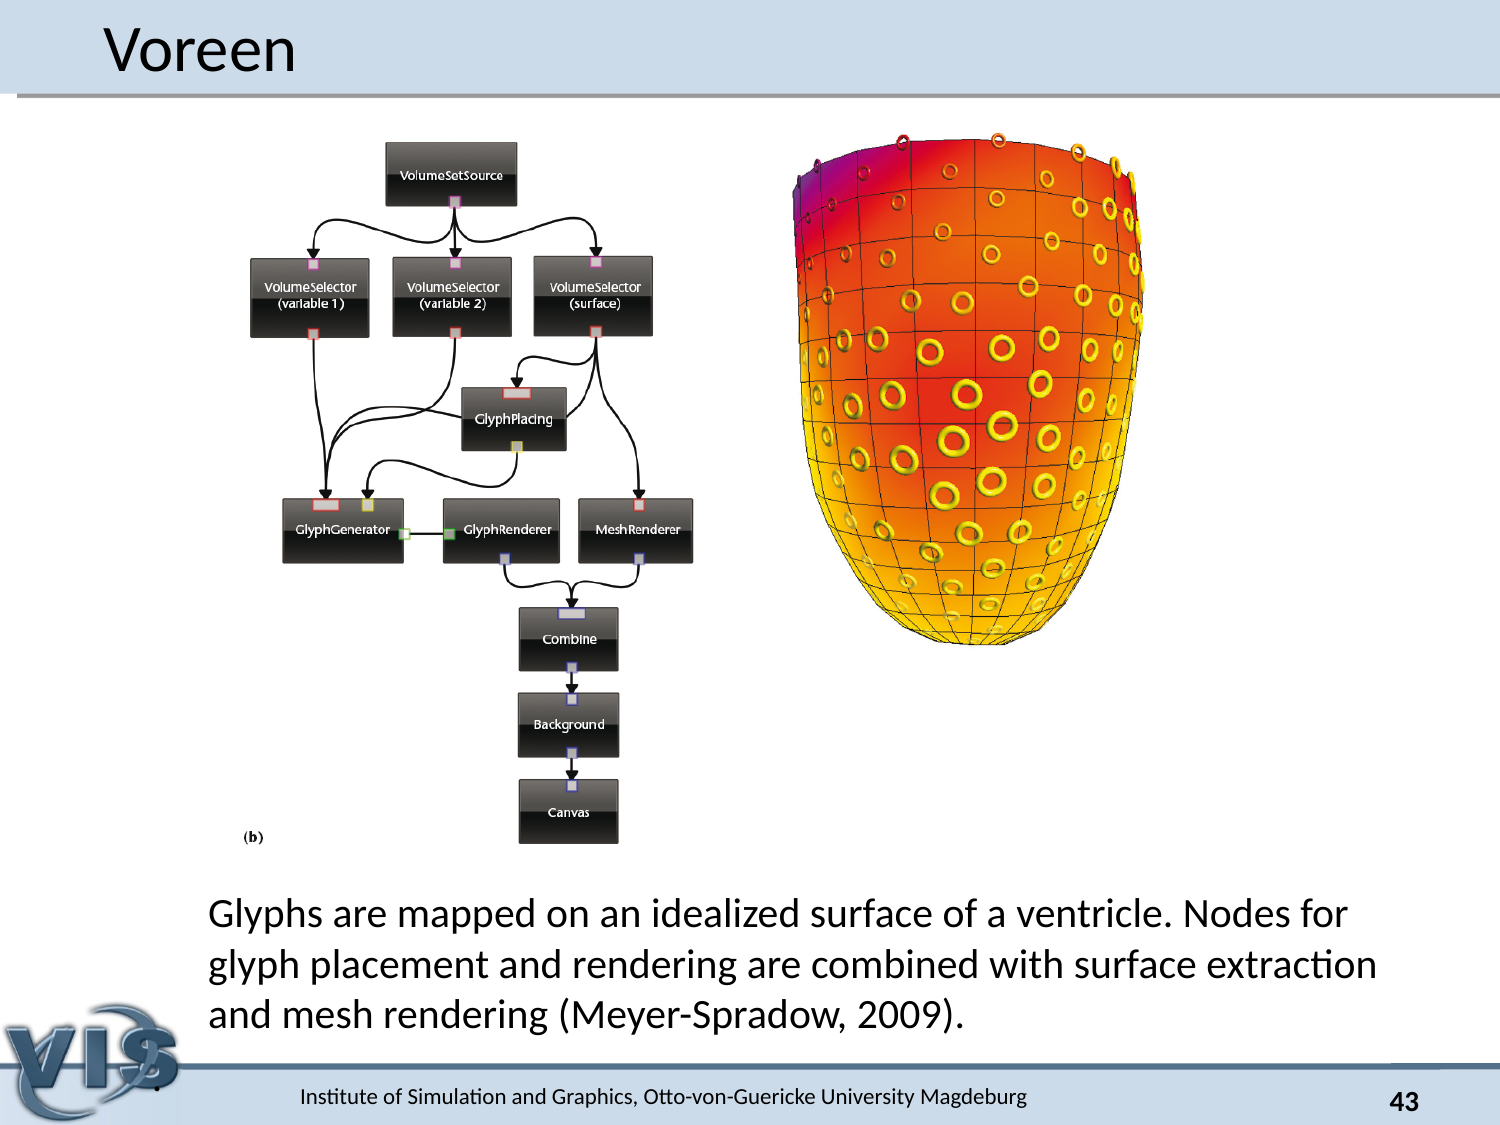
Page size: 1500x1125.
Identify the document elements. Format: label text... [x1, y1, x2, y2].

picture [229, 125, 755, 847]
title Voreen [88, 0, 1500, 142]
picture [783, 125, 1151, 654]
list Glyphs are mapped on an idealized surface of a ventricle. Nodes for glyph placement and rendering are combined with surface extraction and mesh rendering (Meyer-Spradow, 2009). . [137, 869, 1424, 964]
picture [0, 1000, 182, 1125]
